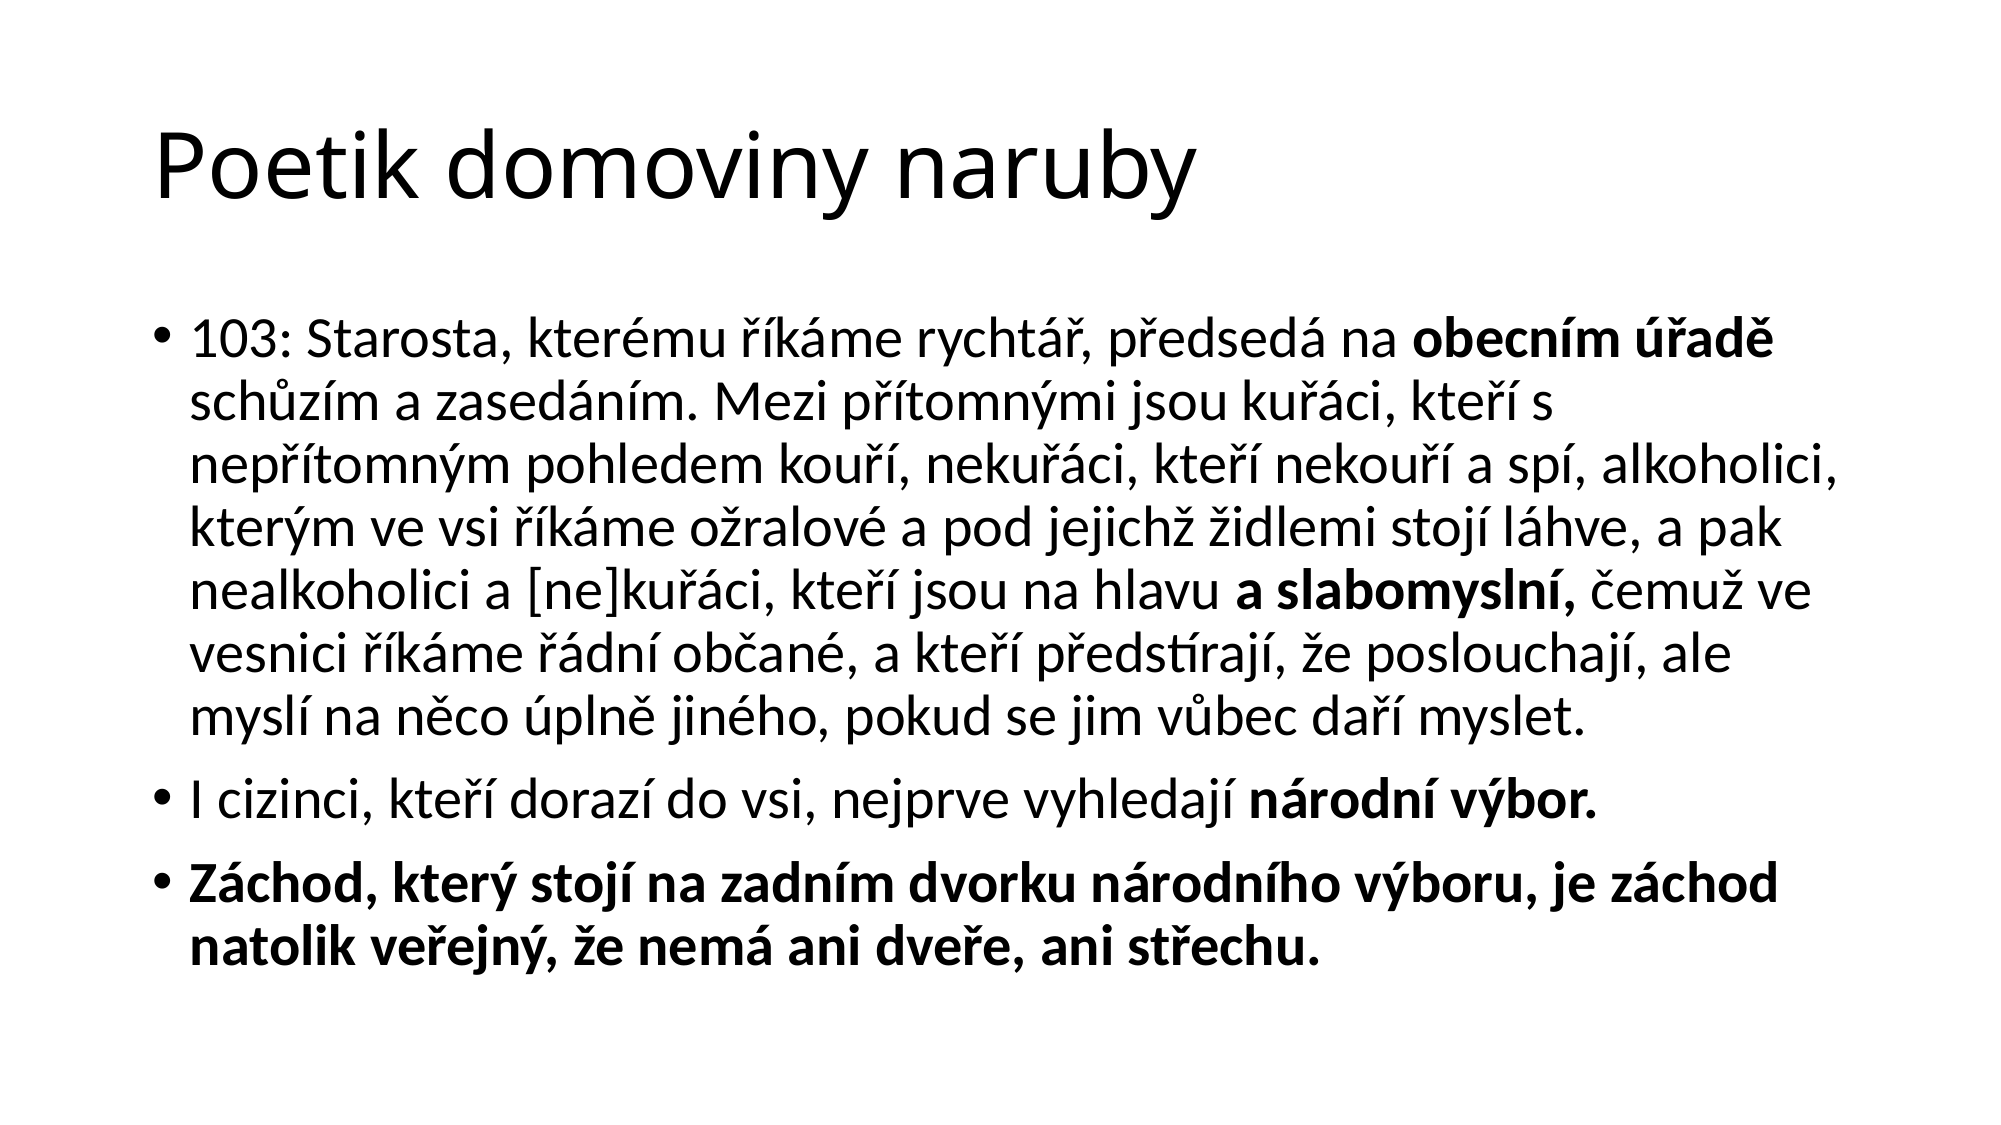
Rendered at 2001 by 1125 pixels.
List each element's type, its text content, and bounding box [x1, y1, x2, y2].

list 103: Starosta, kterému říkáme rychtář, předsedá na obecním úřadě schůzím a zasedáním. Mezi přítomnými jsou kuřáci, kteří s nepřítomným pohledem kouří, nekuřáci, kteří nekouří a spí, alkoholici, kterým ve vsi říkáme ožralové a pod jejichž židlemi stojí láhve, a pak nealkoholici a [ne]kuřáci, kteří jsou na hlavu a slabomyslní, čemuž ve vesnici říkáme řádní občané, a kteří předstírají, že poslouchají, ale myslí na něco úplně jiného, pokud se jim vůbec daří myslet. I cizinci, kteří dorazí do vsi, nejprve vyhledají národní výbor. Záchod, který stojí na zadním dvorku národního výboru, je záchod natolik veřejný, že nemá ani dveře, ani střechu. [137, 299, 1863, 1014]
title Poetik domoviny naruby [137, 59, 1863, 278]
